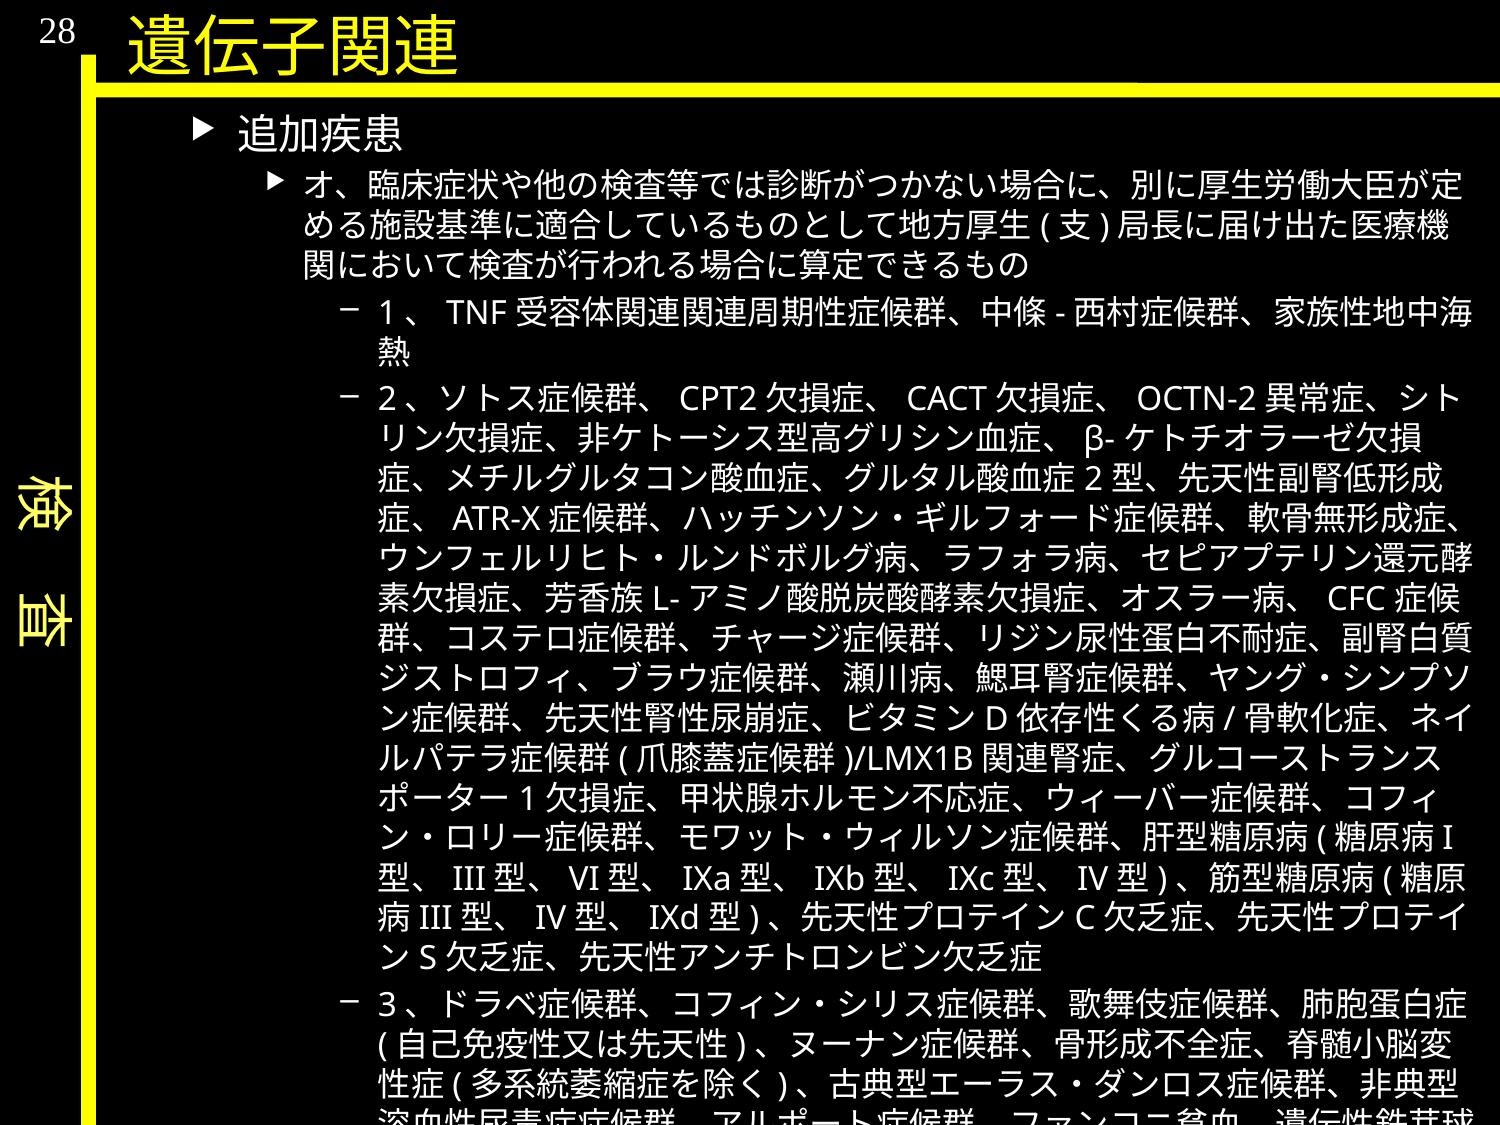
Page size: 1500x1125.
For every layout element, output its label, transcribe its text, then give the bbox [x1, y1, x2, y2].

text_box 検 査 [16, 0, 77, 1125]
text_box 遺伝子関連 [160, 0, 1477, 52]
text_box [88, 54, 1500, 1125]
text_box 28 [23, 0, 160, 59]
